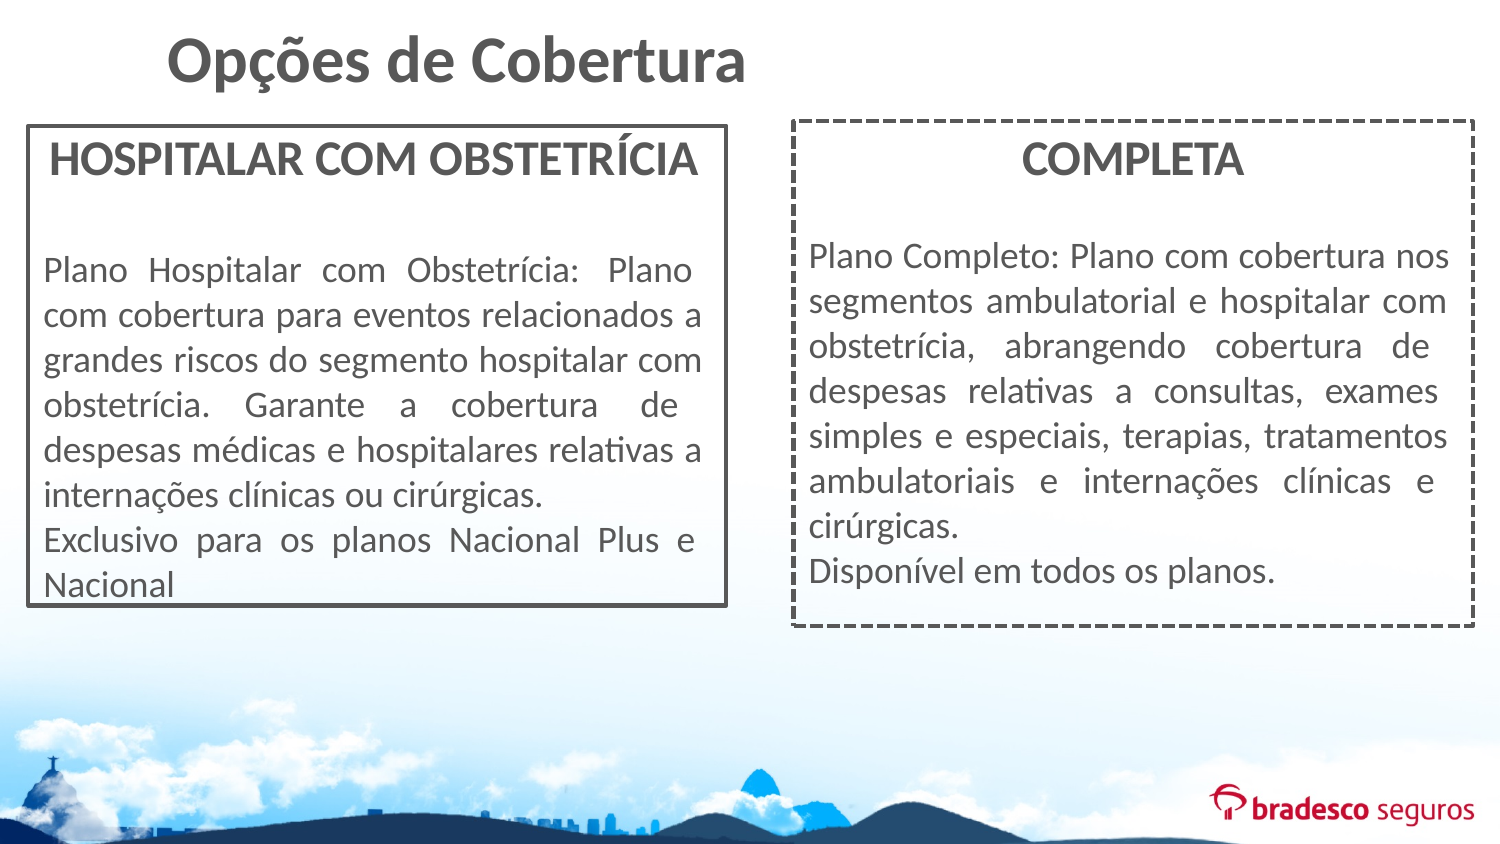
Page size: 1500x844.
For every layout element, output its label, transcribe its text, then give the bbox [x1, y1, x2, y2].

picture [0, 0, 1500, 844]
title Opções de Cobertura [165, 0, 753, 127]
text_box [793, 121, 1473, 627]
text_box HOSPITALAR COM OBSTETRÍCIA Plano Hospitalar com Obstetrícia: Plano com cobertura para eventos relacionados a grandes riscos do segmento hospitalar com obstetrícia. Garante a cobertura de despesas médicas e hospitalares relativas a internações clínicas ou cirúrgicas. Exclusivo para os planos Nacional Plus e Nacional [28, 125, 727, 606]
